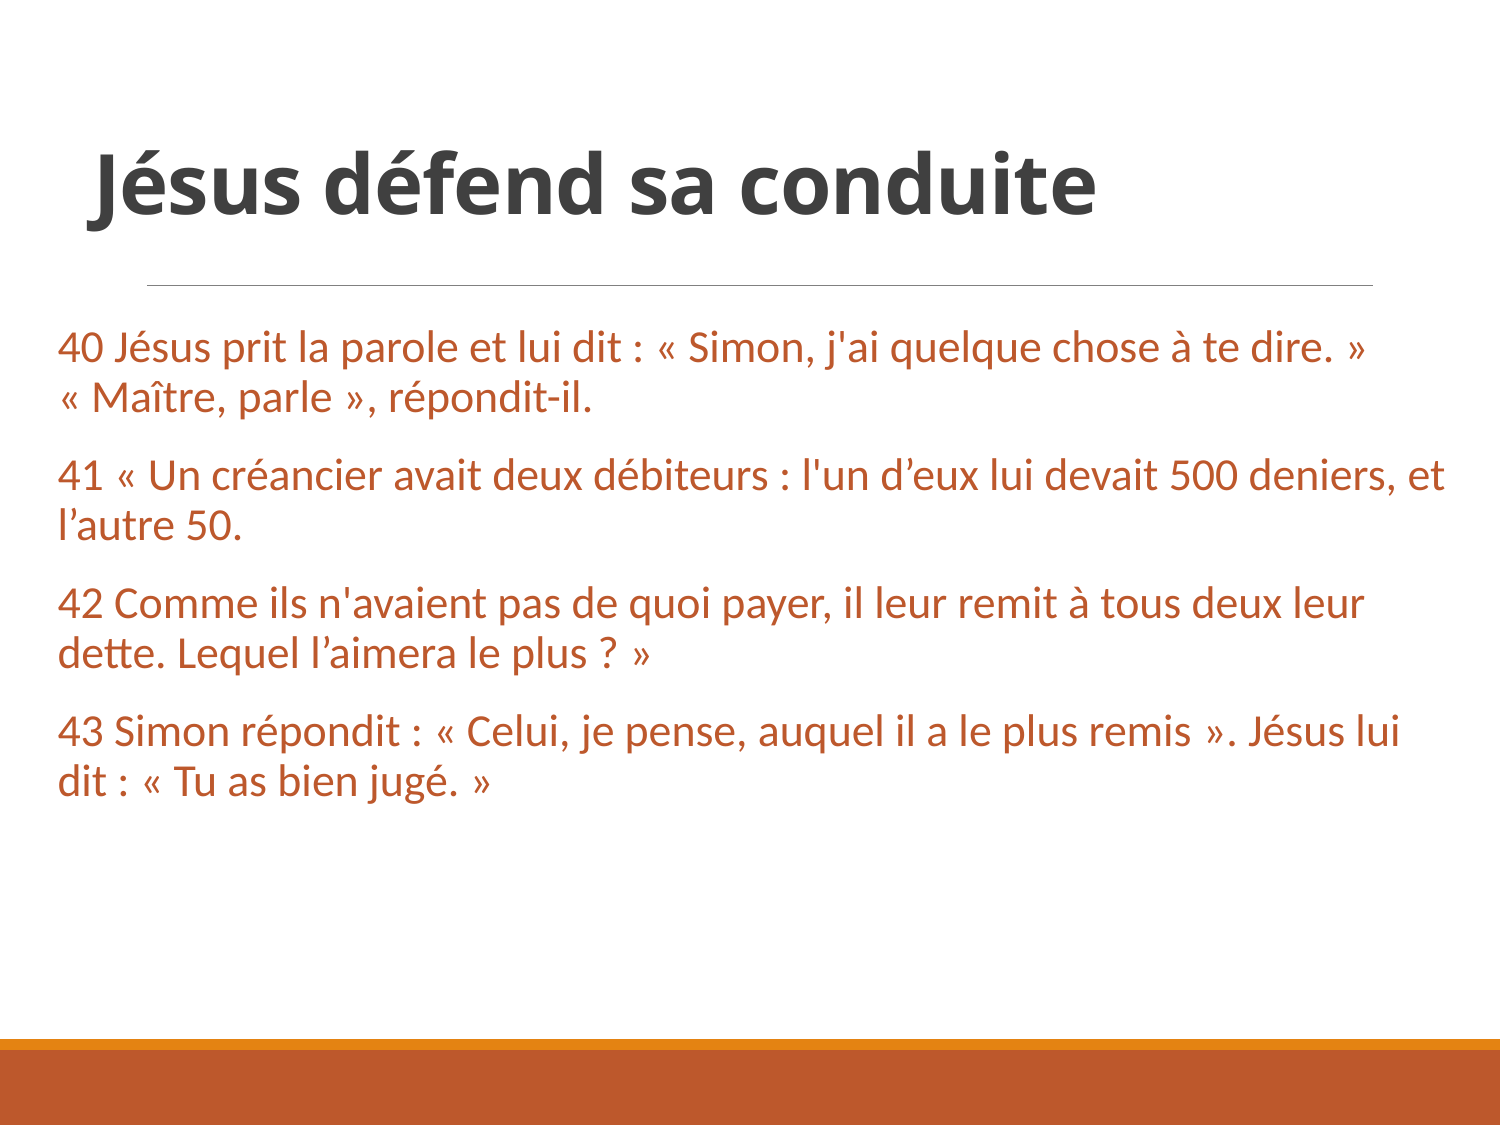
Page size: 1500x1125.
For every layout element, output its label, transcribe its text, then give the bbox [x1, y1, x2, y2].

list 40 Jésus prit la parole et lui dit : « Simon, j'ai quelque chose à te dire. » « Maître, parle », répondit-il. 41 « Un créancier avait deux débiteurs : l'un d’eux lui devait 500 deniers, et l’autre 50. 42 Comme ils n'avaient pas de quoi payer, il leur remit à tous deux leur dette. Lequel l’aimera le plus ? » 43 Simon répondit : « Celui, je pense, auquel il a le plus remis ». Jésus lui dit : « Tu as bien jugé. » [42, 315, 1460, 975]
title Jésus défend sa conduite [78, 129, 1460, 239]
